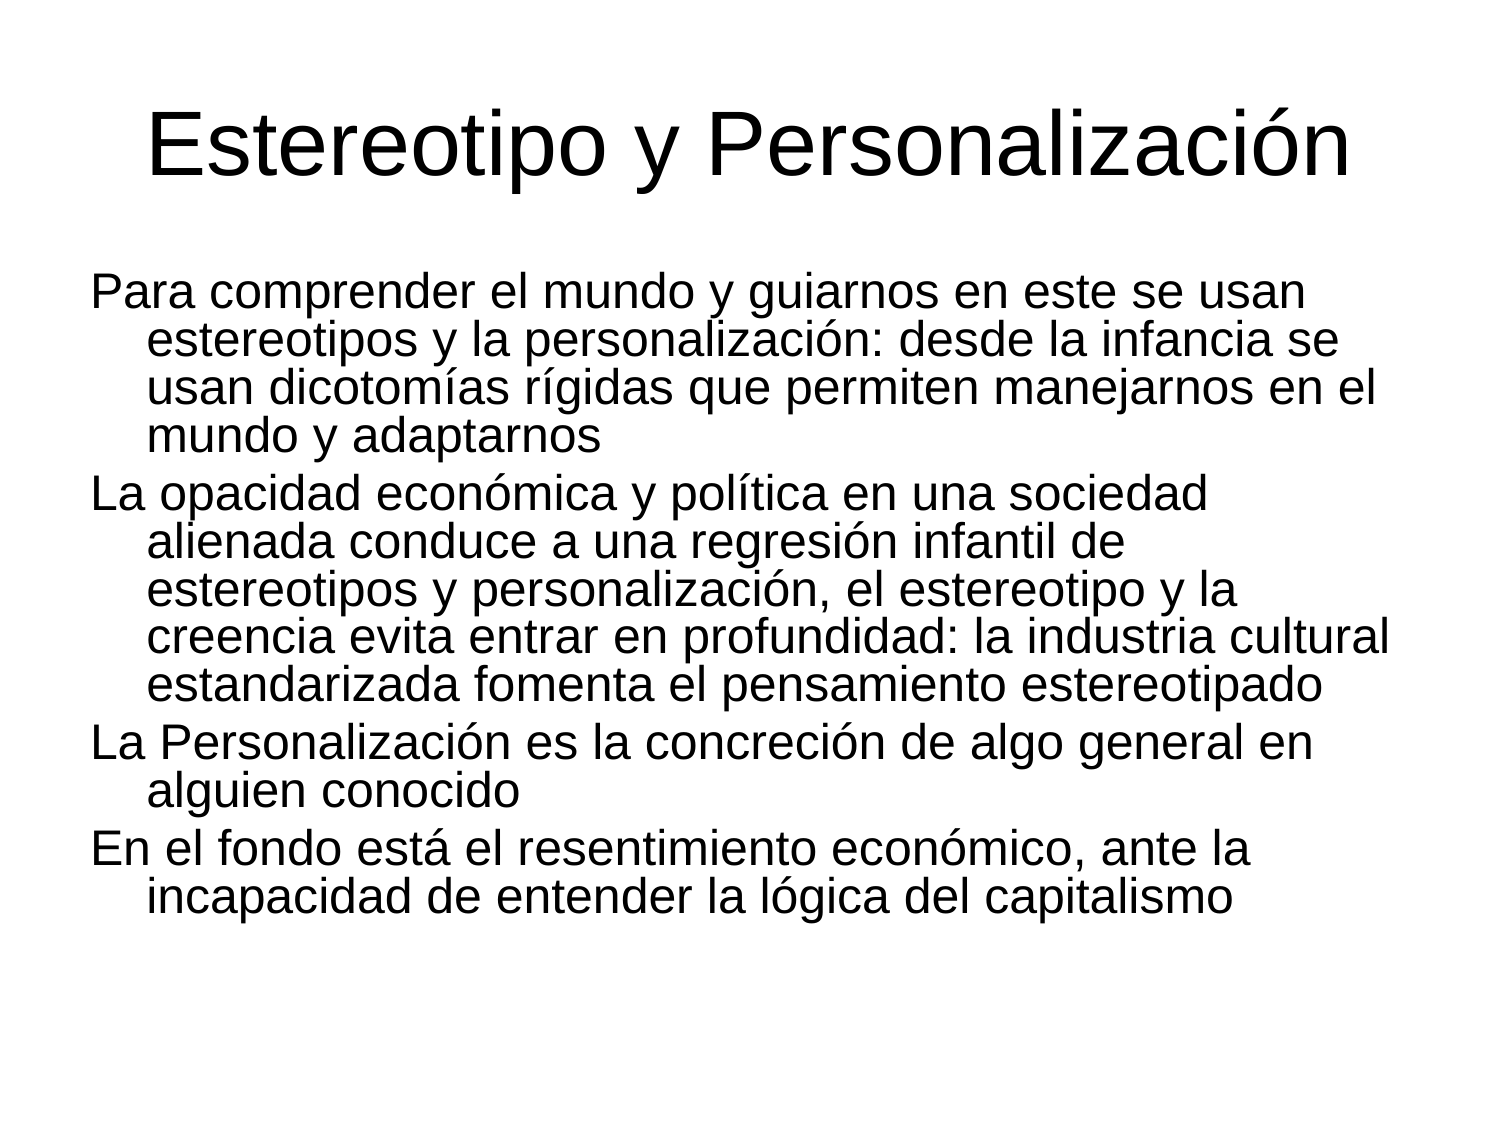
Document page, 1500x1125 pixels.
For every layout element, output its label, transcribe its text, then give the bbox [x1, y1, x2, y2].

list Para comprender el mundo y guiarnos en este se usan estereotipos y la personalización: desde la infancia se usan dicotomías rígidas que permiten manejarnos en el mundo y adaptarnos La opacidad económica y política en una sociedad alienada conduce a una regresión infantil de estereotipos y personalización, el estereotipo y la creencia evita entrar en profundidad: la industria cultural estandarizada fomenta el pensamiento estereotipado La Personalización es la concreción de algo general en alguien conocido En el fondo está el resentimiento económico, ante la incapacidad de entender la lógica del capitalismo [74, 262, 1426, 1006]
title Estereotipo y Personalización [74, 44, 1426, 233]
